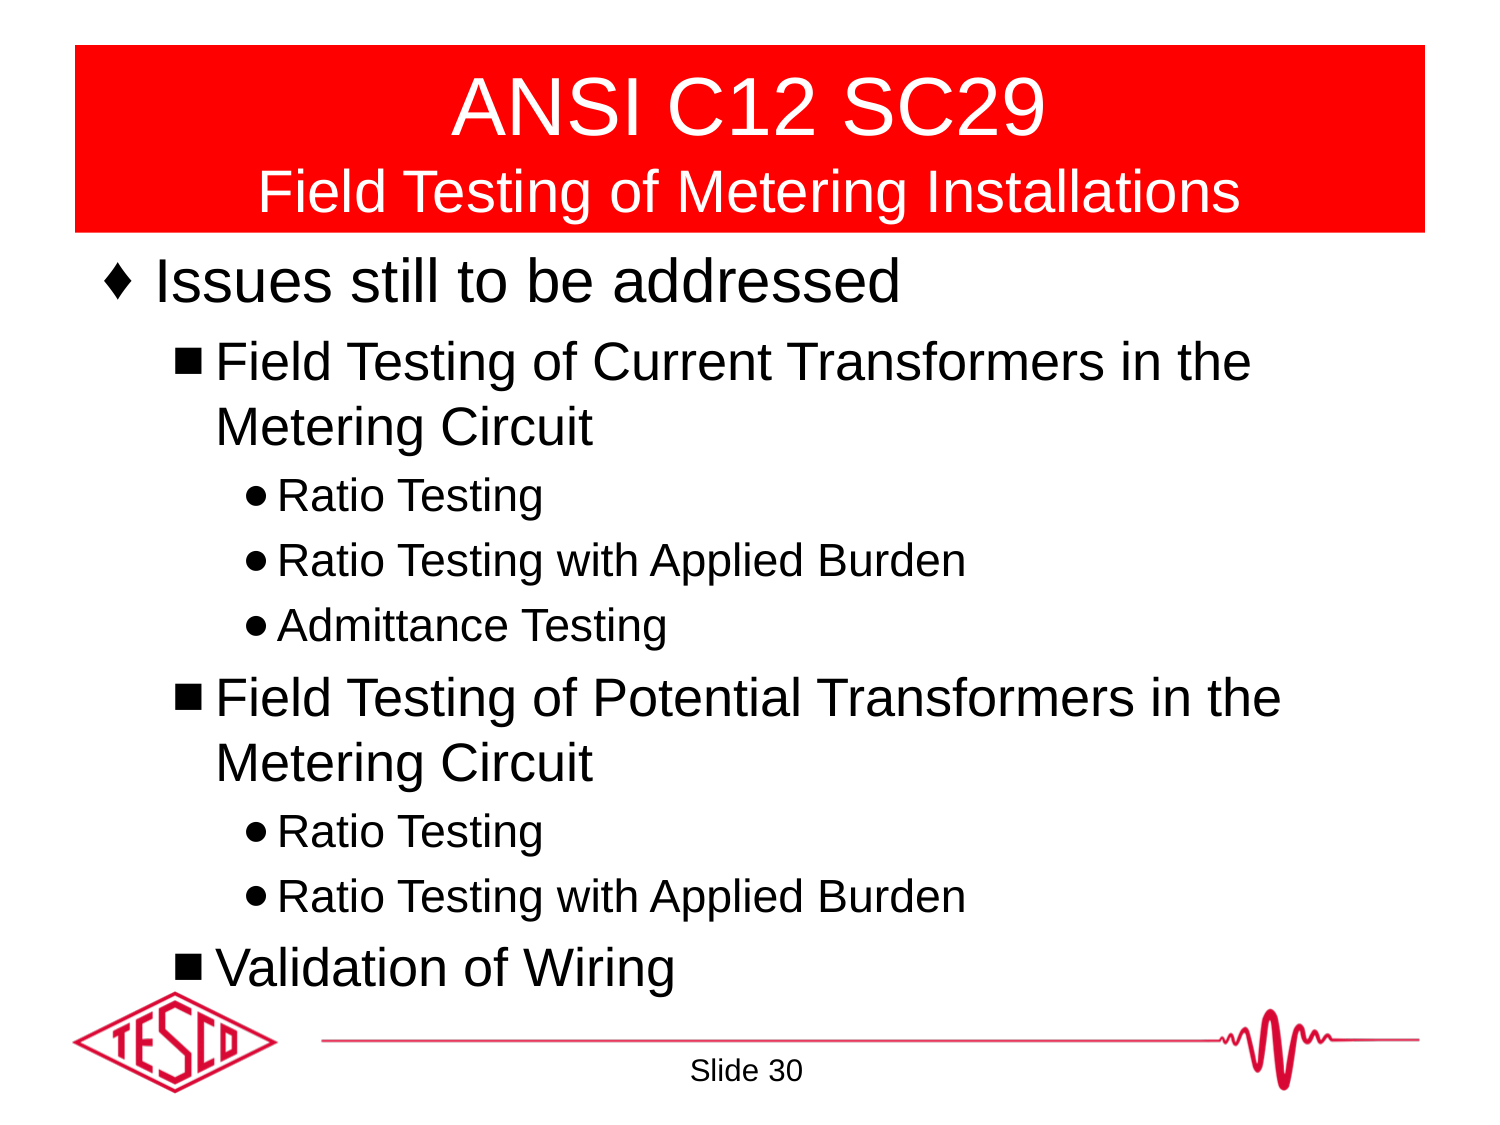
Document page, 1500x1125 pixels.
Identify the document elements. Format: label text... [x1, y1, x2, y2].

list Issues still to be addressed Field Testing of Current Transformers in the Metering Circuit Ratio Testing Ratio Testing with Applied Burden Admittance Testing Field Testing of Potential Transformers in the Metering Circuit Ratio Testing Ratio Testing with Applied Burden Validation of Wiring [87, 233, 1388, 1009]
picture [72, 987, 1428, 1099]
slide_number Slide 30 [675, 1046, 850, 1113]
title ANSI C12 SC29 Field Testing of Metering Installations [75, 45, 1425, 233]
